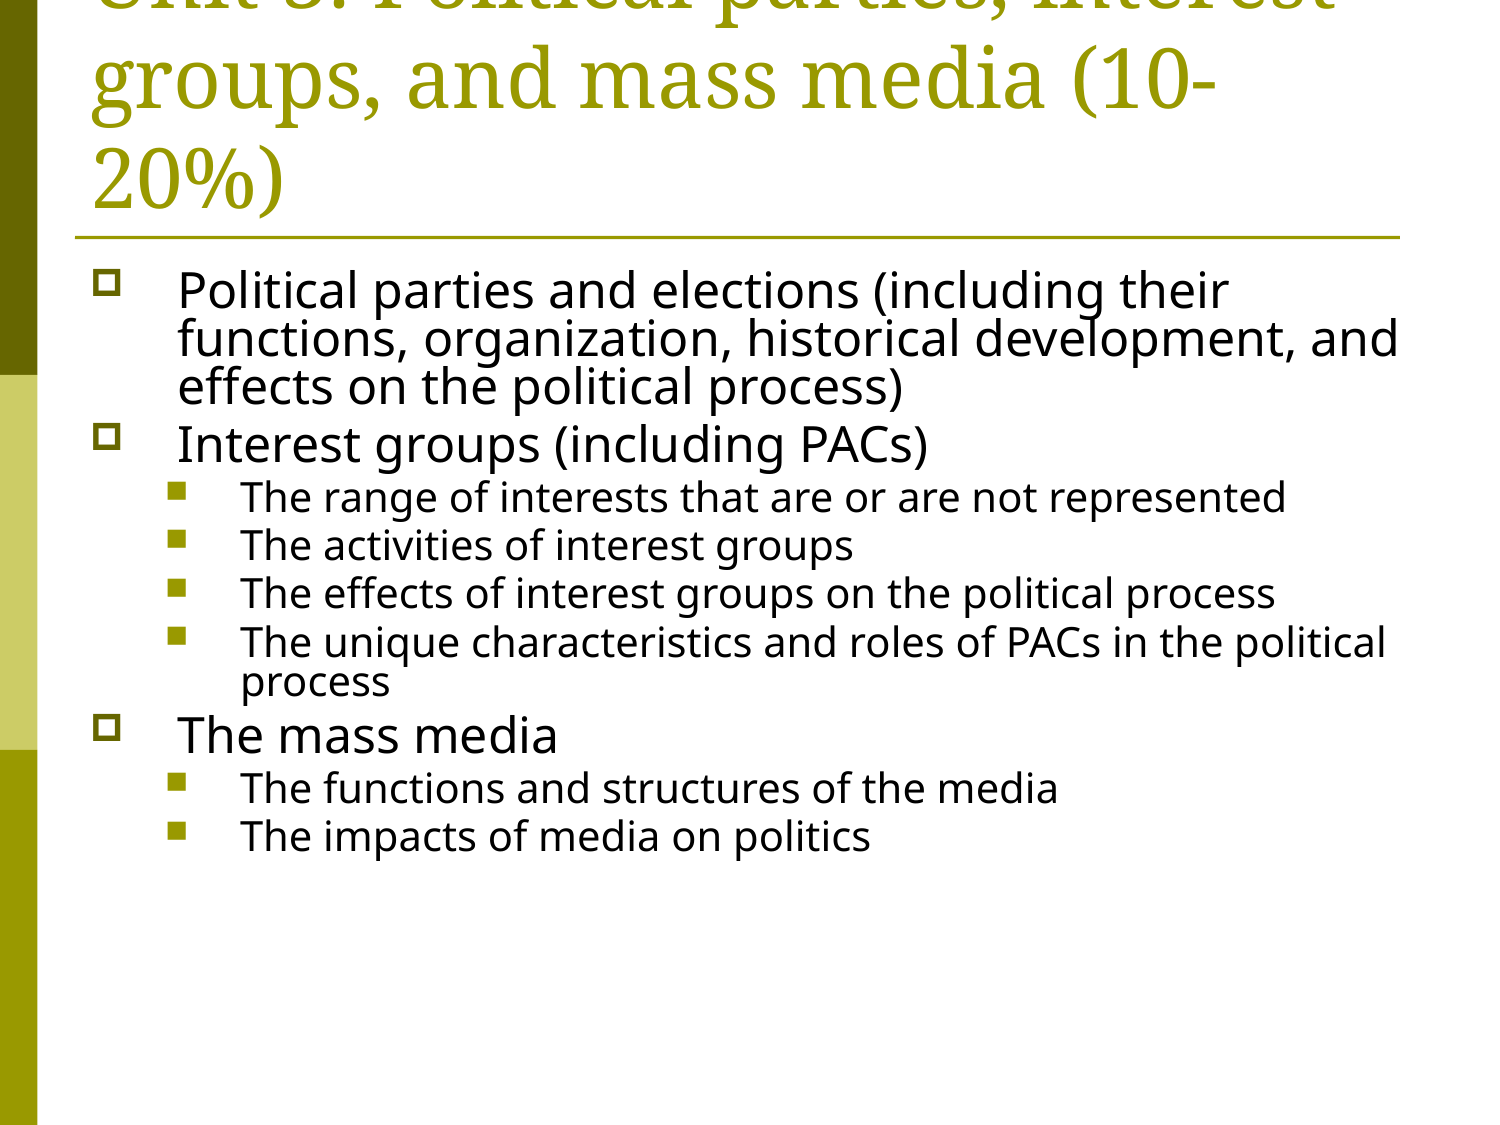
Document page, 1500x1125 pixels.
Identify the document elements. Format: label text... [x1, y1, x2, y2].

list Political parties and elections (including their functions, organization, historical development, and effects on the political process) Interest groups (including PACs) The range of interests that are or are not represented The activities of interest groups The effects of interest groups on the political process The unique characteristics and roles of PACs in the political process The mass media The functions and structures of the media The impacts of media on politics [74, 262, 1426, 1006]
title Unit 3: Political parties, interest groups, and mass media (10-20%) [74, 45, 1426, 233]
